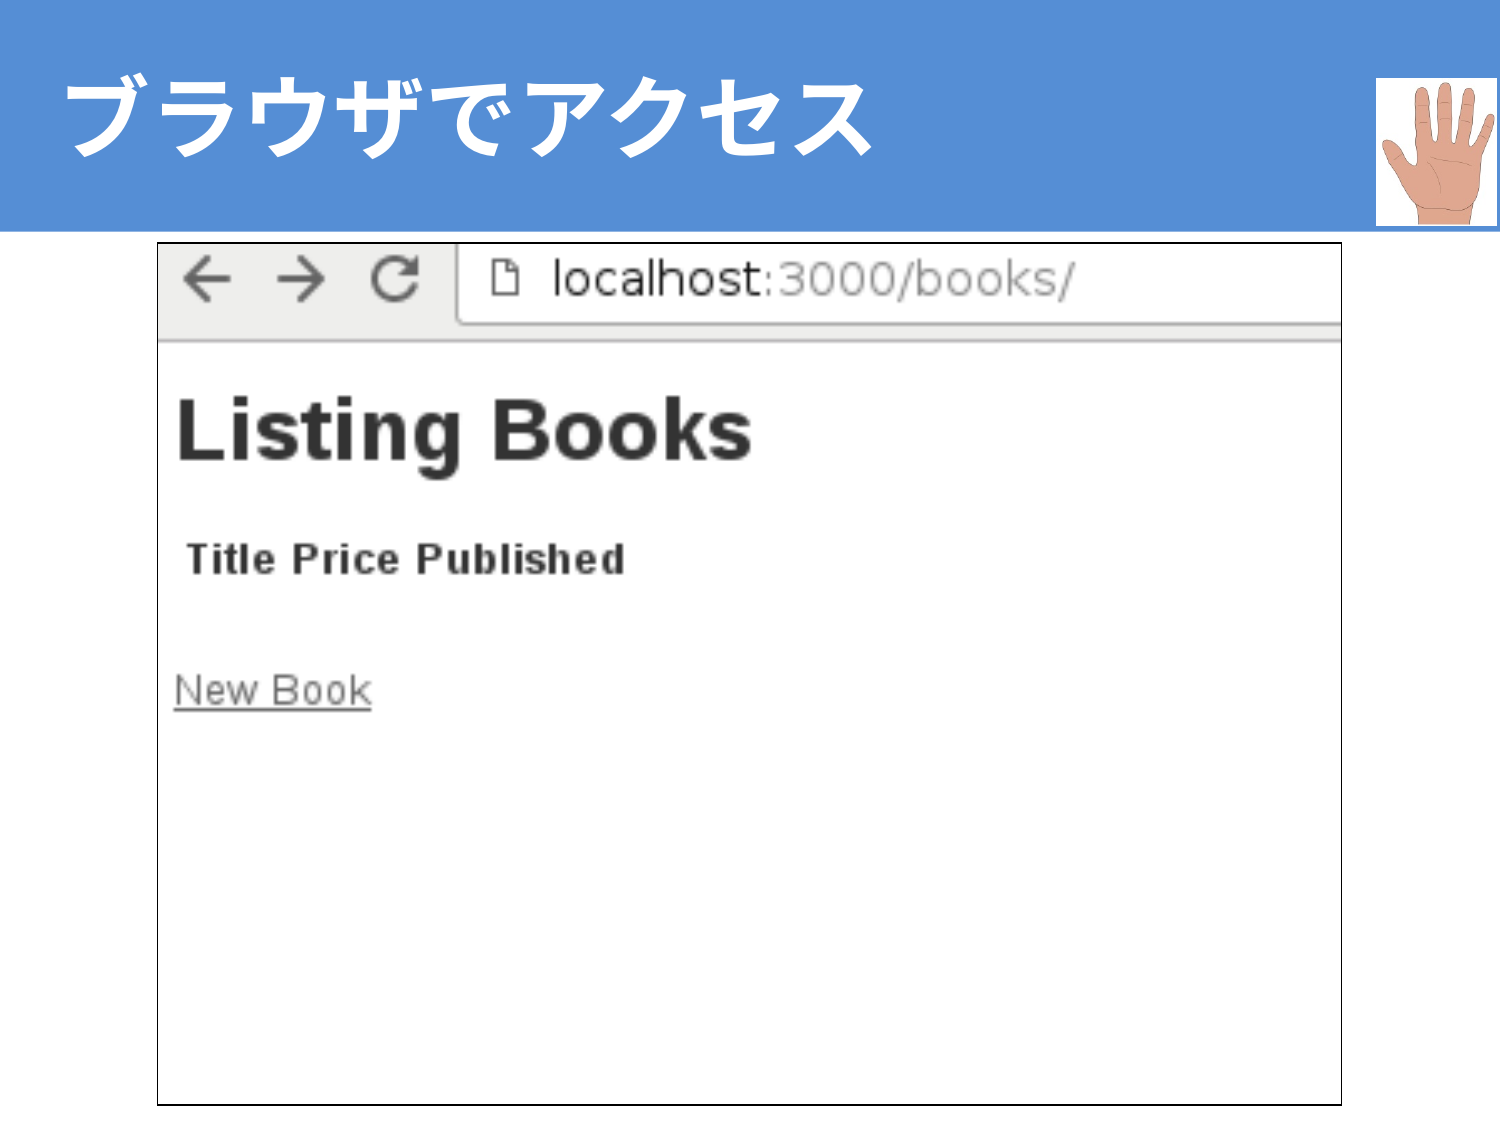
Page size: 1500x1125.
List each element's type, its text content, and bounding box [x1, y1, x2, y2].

title ブラウザでアクセス [0, 0, 1500, 232]
picture [158, 243, 1341, 1105]
picture [1375, 77, 1498, 227]
